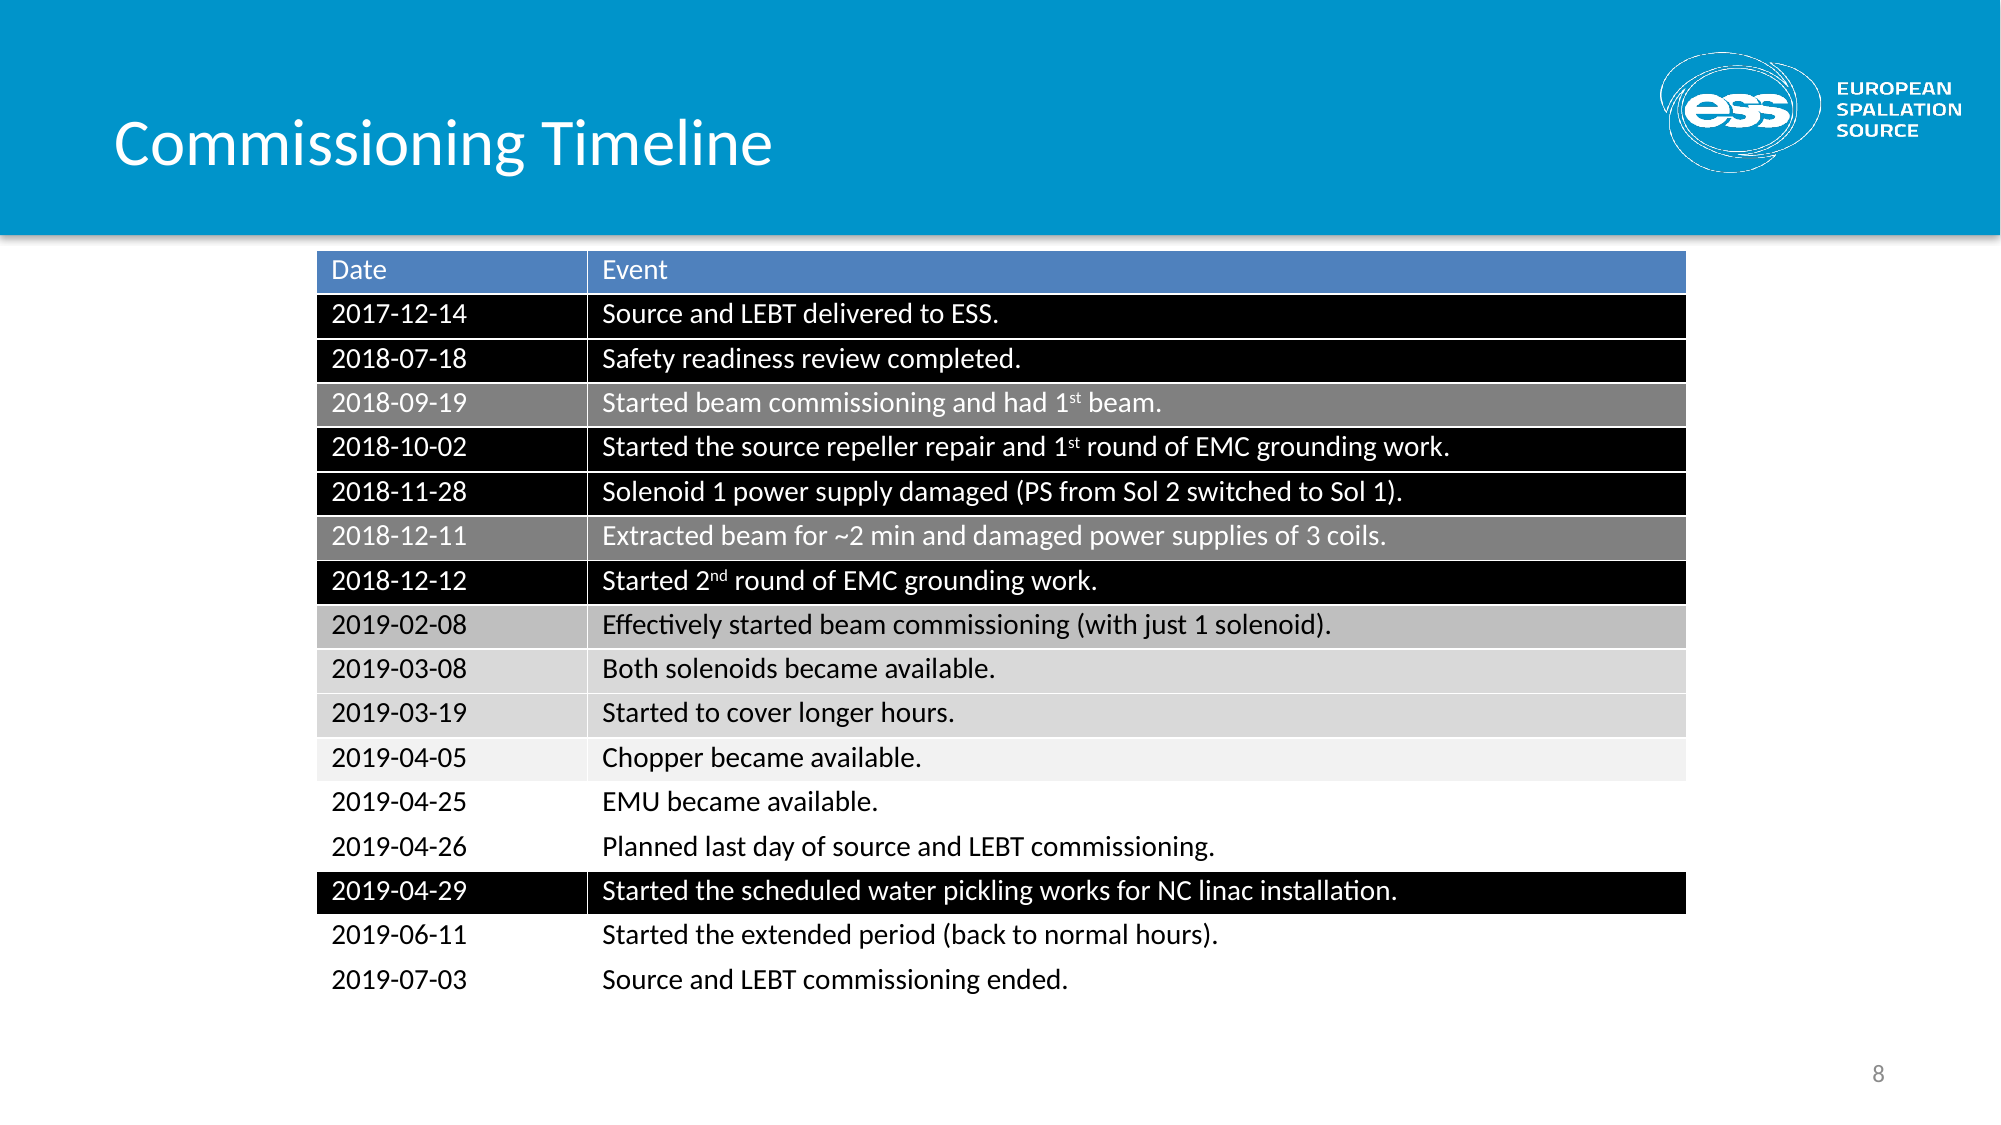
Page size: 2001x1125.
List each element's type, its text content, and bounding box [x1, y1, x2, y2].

table_cell Solenoid 1 power supply damaged (PS from Sol 2 switched to Sol 1). [588, 473, 1686, 515]
picture [1867, 83, 1875, 94]
table_header Date [317, 251, 587, 293]
table_cell 2019-07-03 [317, 960, 587, 1003]
picture [1949, 104, 1954, 115]
table_cell 2018-09-19 [317, 384, 587, 426]
table_cell 2019-03-19 [317, 694, 587, 737]
picture [1911, 83, 1920, 94]
picture [1954, 104, 1960, 115]
table_cell Planned last day of source and LEBT commissioning. [588, 827, 1686, 870]
table_cell Chopper became available. [588, 739, 1686, 781]
table_cell 2019-04-05 [317, 739, 587, 781]
picture [1884, 83, 1893, 92]
table_cell 2017-12-14 [317, 295, 587, 338]
picture [1909, 125, 1918, 136]
table_cell Started beam commissioning and had 1st beam. [588, 384, 1686, 426]
picture [1864, 104, 1875, 115]
picture [1685, 94, 1789, 127]
picture [1851, 104, 1858, 115]
table_cell EMU became available. [588, 783, 1686, 826]
picture [1881, 84, 1885, 94]
table_cell 2018-07-18 [317, 340, 587, 382]
picture [1938, 83, 1943, 94]
picture [1923, 83, 1933, 94]
table_cell 2019-04-29 [317, 872, 587, 914]
table_cell 2019-04-26 [317, 827, 587, 870]
picture [1879, 104, 1886, 115]
table_cell Source and LEBT delivered to ESS. [588, 295, 1686, 338]
picture [1895, 125, 1905, 136]
table_cell Extracted beam for ~2 min and damaged power supplies of 3 coils. [588, 517, 1686, 560]
picture [1866, 125, 1870, 136]
picture [1890, 104, 1898, 115]
table_cell Safety readiness review completed. [588, 340, 1686, 382]
table_cell Effectively started beam commissioning (with just 1 solenoid). [588, 606, 1686, 648]
table_header Event [588, 251, 1686, 293]
picture [1838, 125, 1847, 131]
picture [1873, 125, 1877, 136]
table_cell 2019-02-08 [317, 606, 587, 648]
picture [1897, 83, 1904, 94]
slide_number 8 [1433, 1042, 1900, 1103]
table_cell 2018-10-02 [317, 428, 587, 471]
picture [1946, 83, 1950, 94]
table_cell 2019-06-11 [317, 916, 587, 959]
picture [1839, 83, 1847, 94]
table_cell Started to cover longer hours. [588, 694, 1686, 737]
table_cell 2019-03-08 [317, 650, 587, 693]
table_cell 2018-11-28 [317, 473, 587, 515]
table_cell Started the extended period (back to normal hours). [588, 916, 1686, 959]
title Commissioning Timeline [99, 45, 1662, 233]
table_cell Both solenoids became available. [588, 650, 1686, 693]
table_cell Started the source repeller repair and 1st round of EMC grounding work. [588, 428, 1686, 471]
table_cell 2018-12-11 [317, 517, 587, 560]
table_cell Started the scheduled water pickling works for NC linac installation. [588, 872, 1686, 914]
table_cell 2019-04-25 [317, 783, 587, 826]
picture [1901, 104, 1912, 115]
table_cell Started 2nd round of EMC grounding work. [588, 561, 1686, 604]
table_cell 2018-12-12 [317, 561, 587, 604]
picture [1882, 125, 1892, 136]
table_cell Source and LEBT commissioning ended. [588, 960, 1686, 1003]
picture [1914, 104, 1925, 115]
